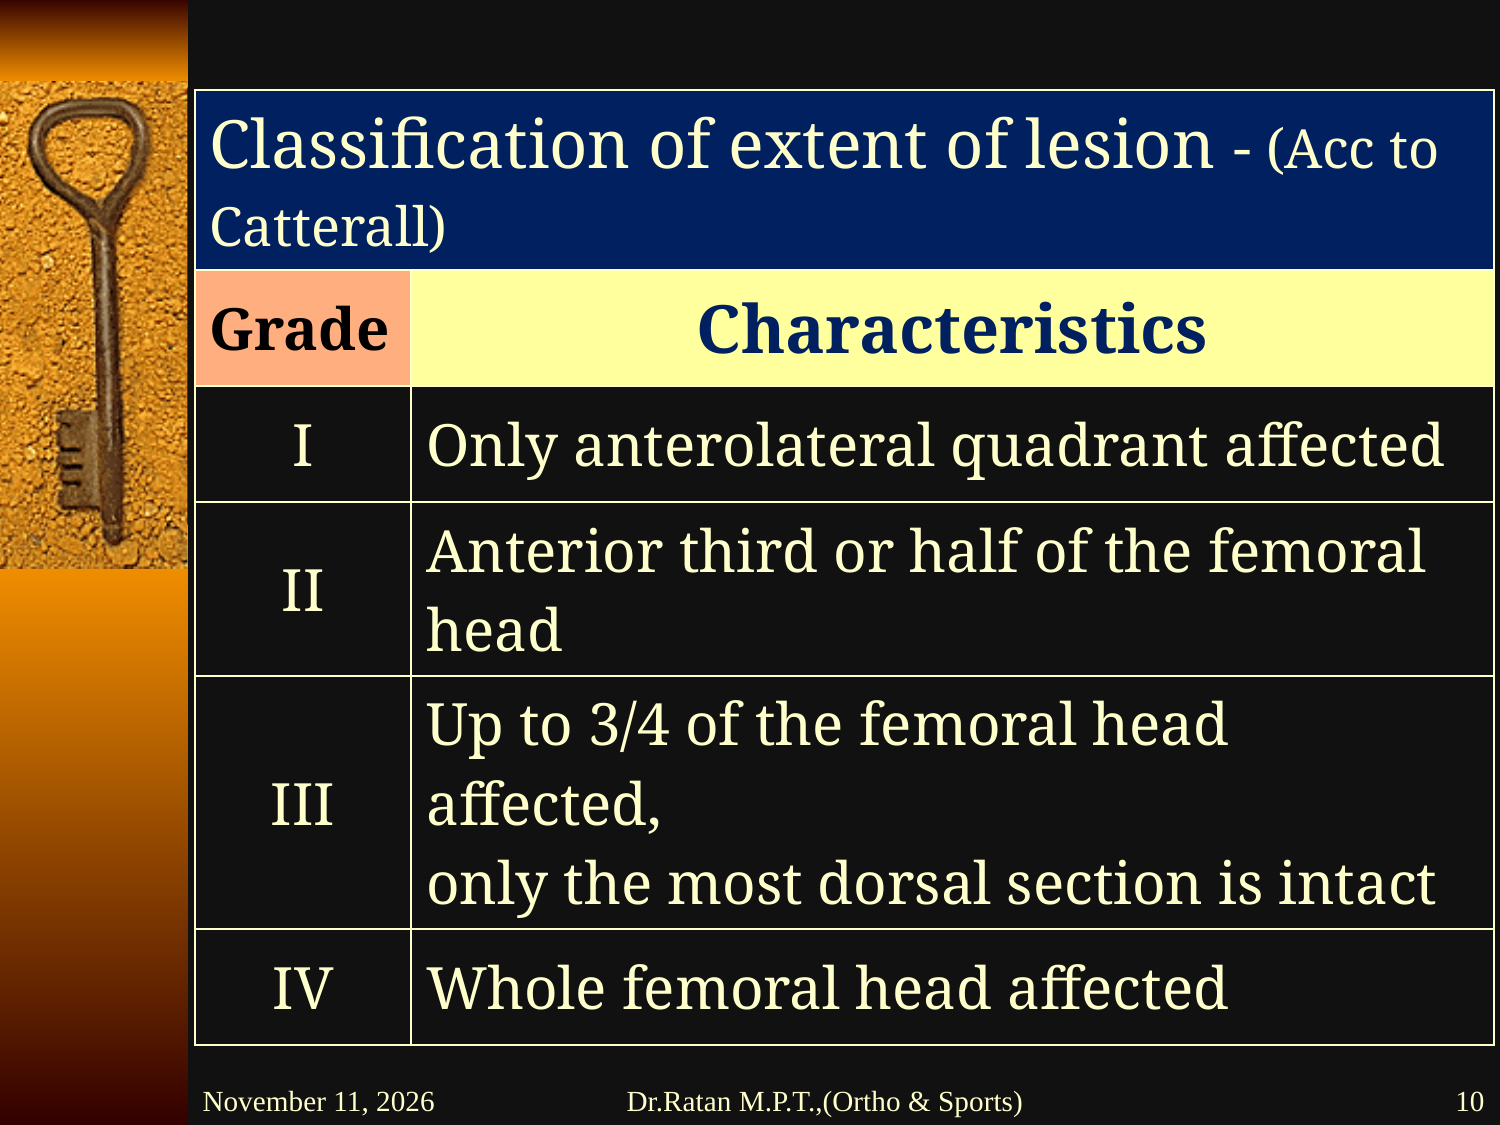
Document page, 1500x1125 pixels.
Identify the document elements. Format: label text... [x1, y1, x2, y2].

table_cell I [196, 387, 410, 501]
table_cell Whole femoral head affected [412, 930, 1493, 1044]
table_cell Anterior third or half of the femoral head [412, 503, 1493, 675]
table_cell Characteristics [412, 271, 1493, 385]
table_cell Up to 3/4 of the femoral head affected, only the most dorsal section is intact [412, 677, 1493, 928]
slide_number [186, 1049, 501, 1125]
table_cell IV [196, 930, 410, 1044]
table_header Classification of extent of lesion - (Acc to Catterall) [196, 91, 1493, 269]
table_cell Only anterolateral quadrant affected [412, 387, 1493, 501]
table_cell Grade [196, 271, 410, 385]
table_cell III [196, 677, 410, 928]
picture [0, 81, 188, 569]
footer Dr.Ratan M.P.T.,(Ortho & Sports) [586, 1049, 1063, 1125]
slide_number 10 [1186, 1049, 1500, 1125]
table_cell II [196, 503, 410, 675]
